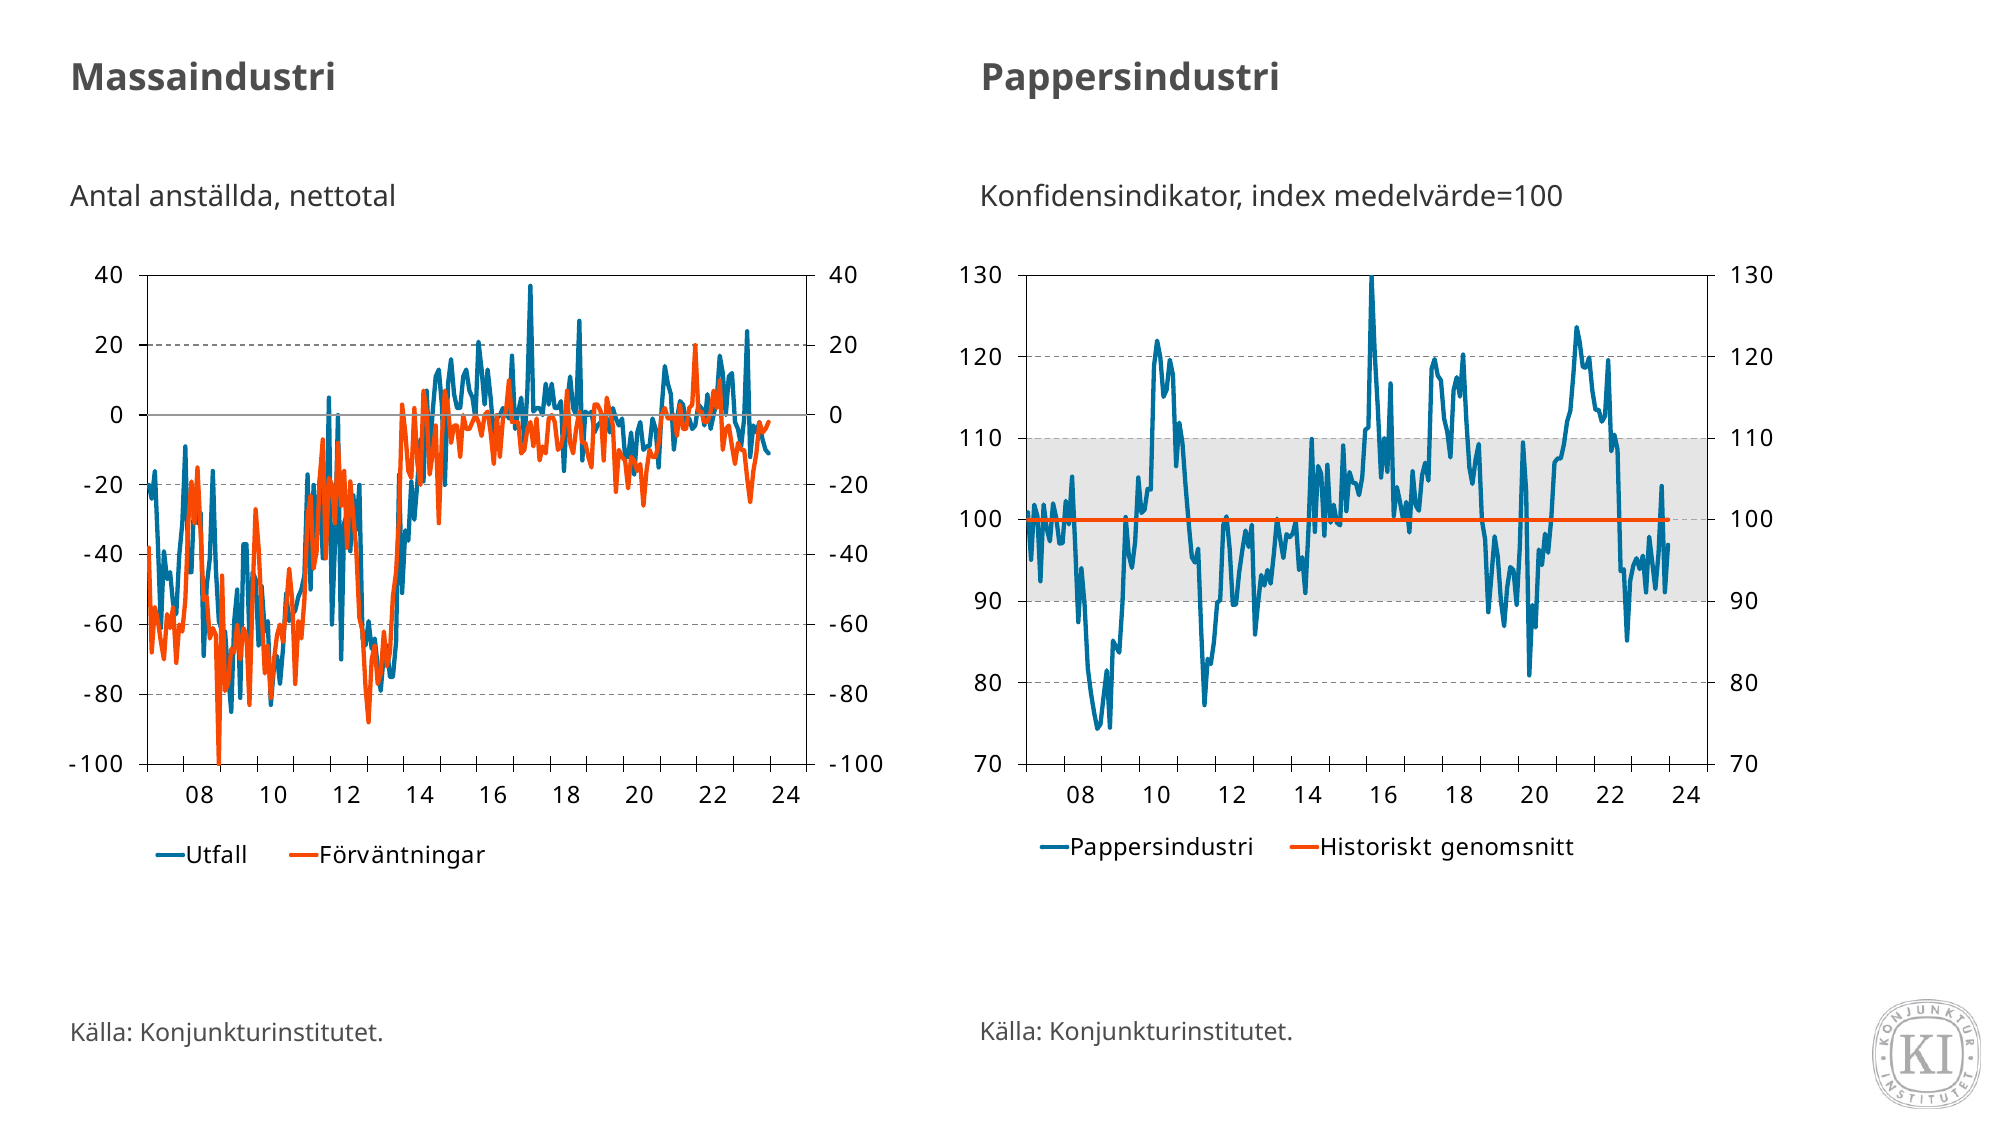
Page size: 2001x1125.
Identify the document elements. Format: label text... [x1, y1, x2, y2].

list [51, 249, 939, 874]
title Massaindustri [55, 45, 938, 128]
list Källa: Konjunkturinstitutet. [964, 1008, 1848, 1106]
list Pappersindustri [965, 45, 1849, 129]
subtitle Källa: Konjunkturinstitutet. [55, 1008, 938, 1106]
picture [1872, 999, 1981, 1109]
list Antal anställda, nettotal [55, 137, 938, 220]
list Konfidensindikator, index medelvärde=100 [964, 137, 1848, 220]
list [941, 249, 1829, 874]
